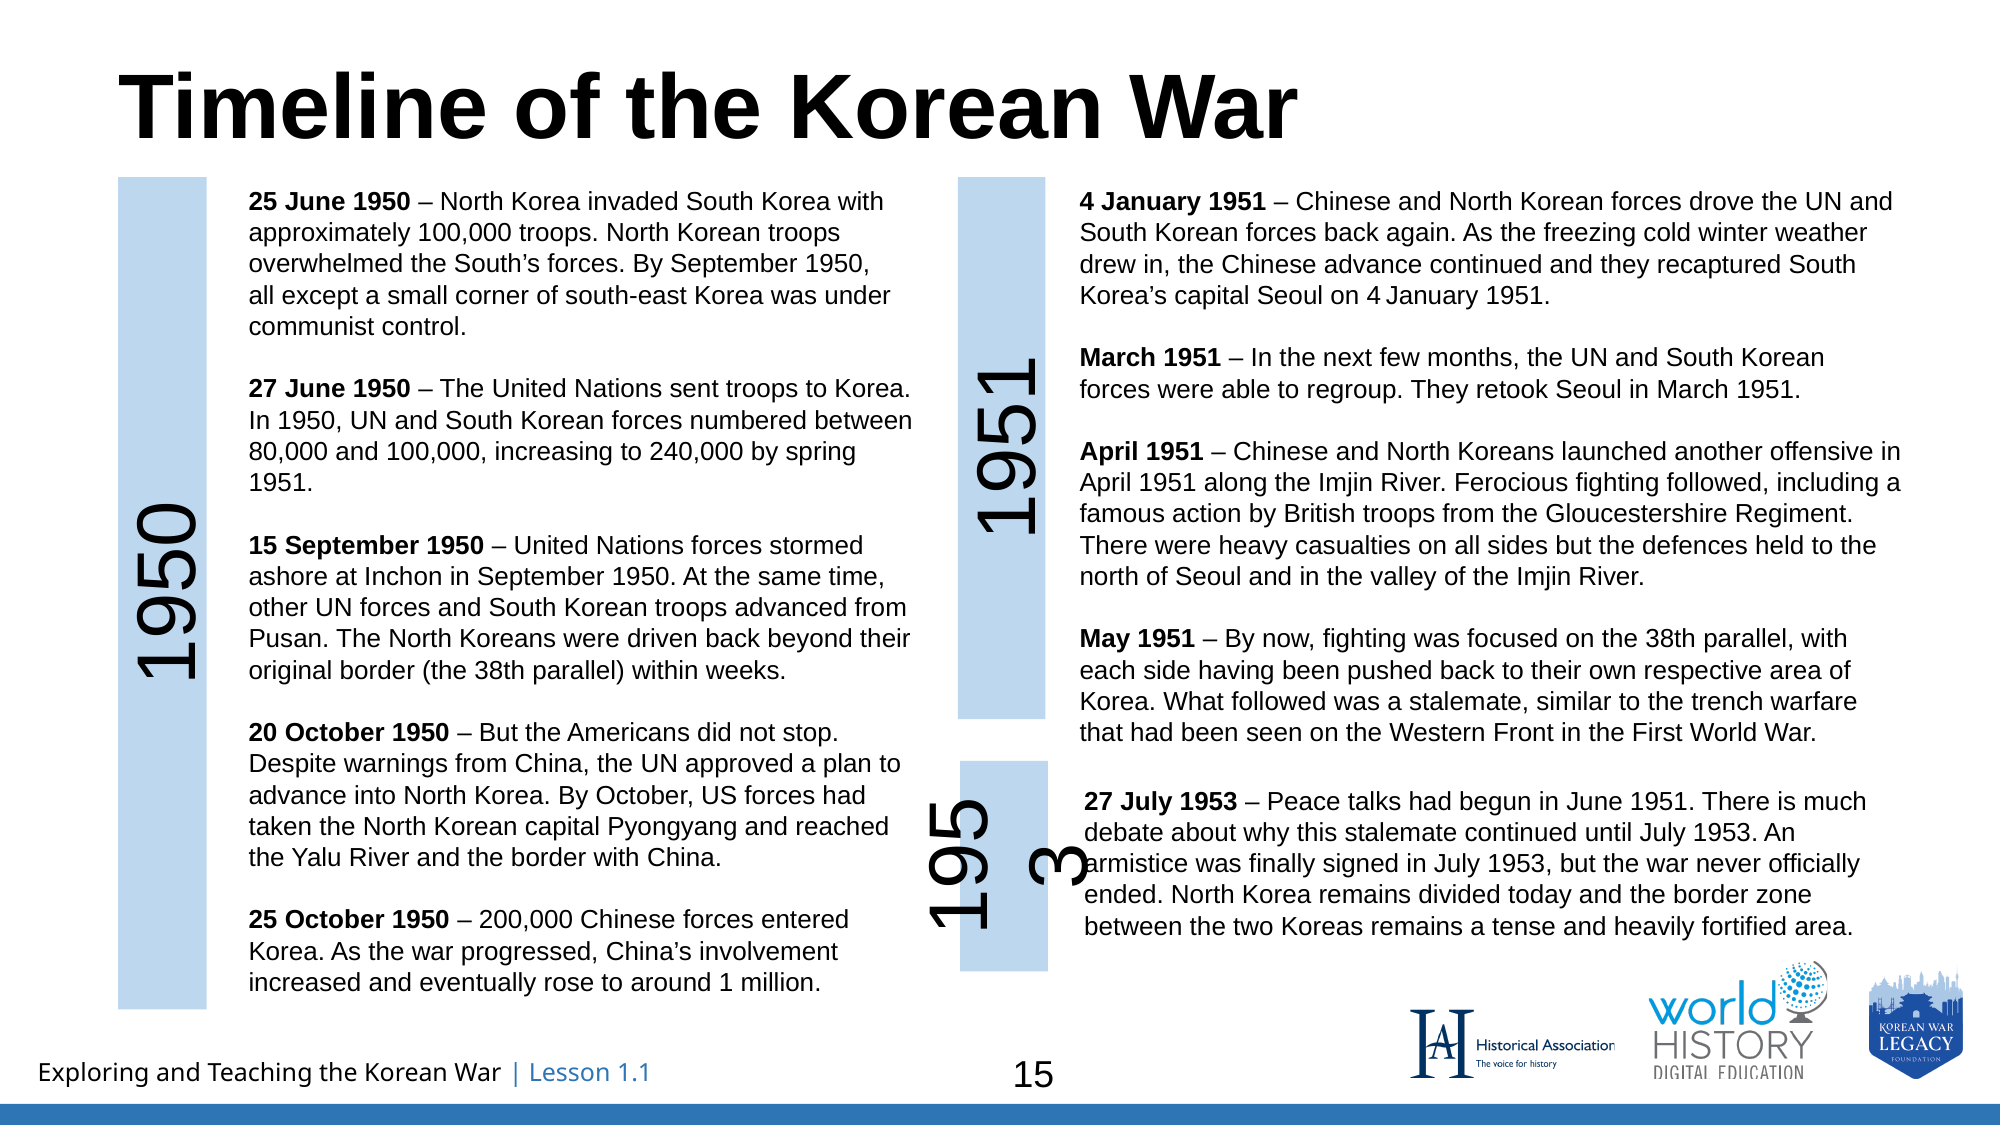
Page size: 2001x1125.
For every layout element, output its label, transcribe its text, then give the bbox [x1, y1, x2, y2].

text_box 1951 [957, 176, 1046, 720]
text_box Timeline of the Korean War [118, 58, 1618, 206]
text_box 25 June 1950 – North Korea invaded South Korea with approximately 100,000 troops. North Korean troops overwhelmed the South’s forces. By September 1950, all except a small corner of south-east Korea was under communist control. 27 June 1950 – The United Nations sent troops to Korea. In 1950, UN and South Korean forces numbered between 80,000 and 100,000, increasing to 240,000 by spring 1951. 15 September 1950 – United Nations forces stormed ashore at Inchon in September 1950. At the same time, other UN forces and South Korean troops advanced from Pusan. The North Koreans were driven back beyond their original border (the 38th parallel) within weeks. 20 October 1950 – But the Americans did not stop. Despite warnings from China, the UN approved a plan to advance into North Korea. By October, US forces had taken the North Korean capital Pyongyang and reached the Yalu River and the border with China. 25 October 1950 – 200,000 Chinese forces entered Korea. As the war progressed, China’s involvement increased and eventually rose to around 1 million. [233, 176, 937, 1069]
text_box 1953 [959, 760, 1049, 972]
text_box 15 [667, 1042, 1400, 1103]
picture [1869, 965, 1963, 1079]
text_box 1950 [117, 176, 208, 1010]
text_box 4 January 1951 – Chinese and North Korean forces drove the UN and South Korean forces back again. As the freezing cold winter weather drew in, the Chinese advance continued and they recaptured South Korea’s capital Seoul on 4 January 1951. March 1951 – In the next few months, the UN and South Korean forces were able to regroup. They retook Seoul in March 1951. April 1951 – Chinese and North Koreans launched another offensive in April 1951 along the Imjin River. Ferocious fighting followed, including a famous action by British troops from the Gloucestershire Regiment. There were heavy casualties on all sides but the defences held to the north of Seoul and in the valley of the Imjin River. May 1951 – By now, fighting was focused on the 38th parallel, with each side having been pushed back to their own respective area of Korea. What followed was a stalemate, similar to the trench warfare that had been seen on the Western Front in the First World War. [1064, 176, 1918, 774]
text_box 27 July 1953 – Peace talks had begun in June 1951. There is much debate about why this stalemate continued until July 1953. An armistice was finally signed in July 1953, but the war never officially ended. North Korea remains divided today and the border zone between the two Koreas remains a tense and heavily fortified area. [1069, 776, 1917, 948]
